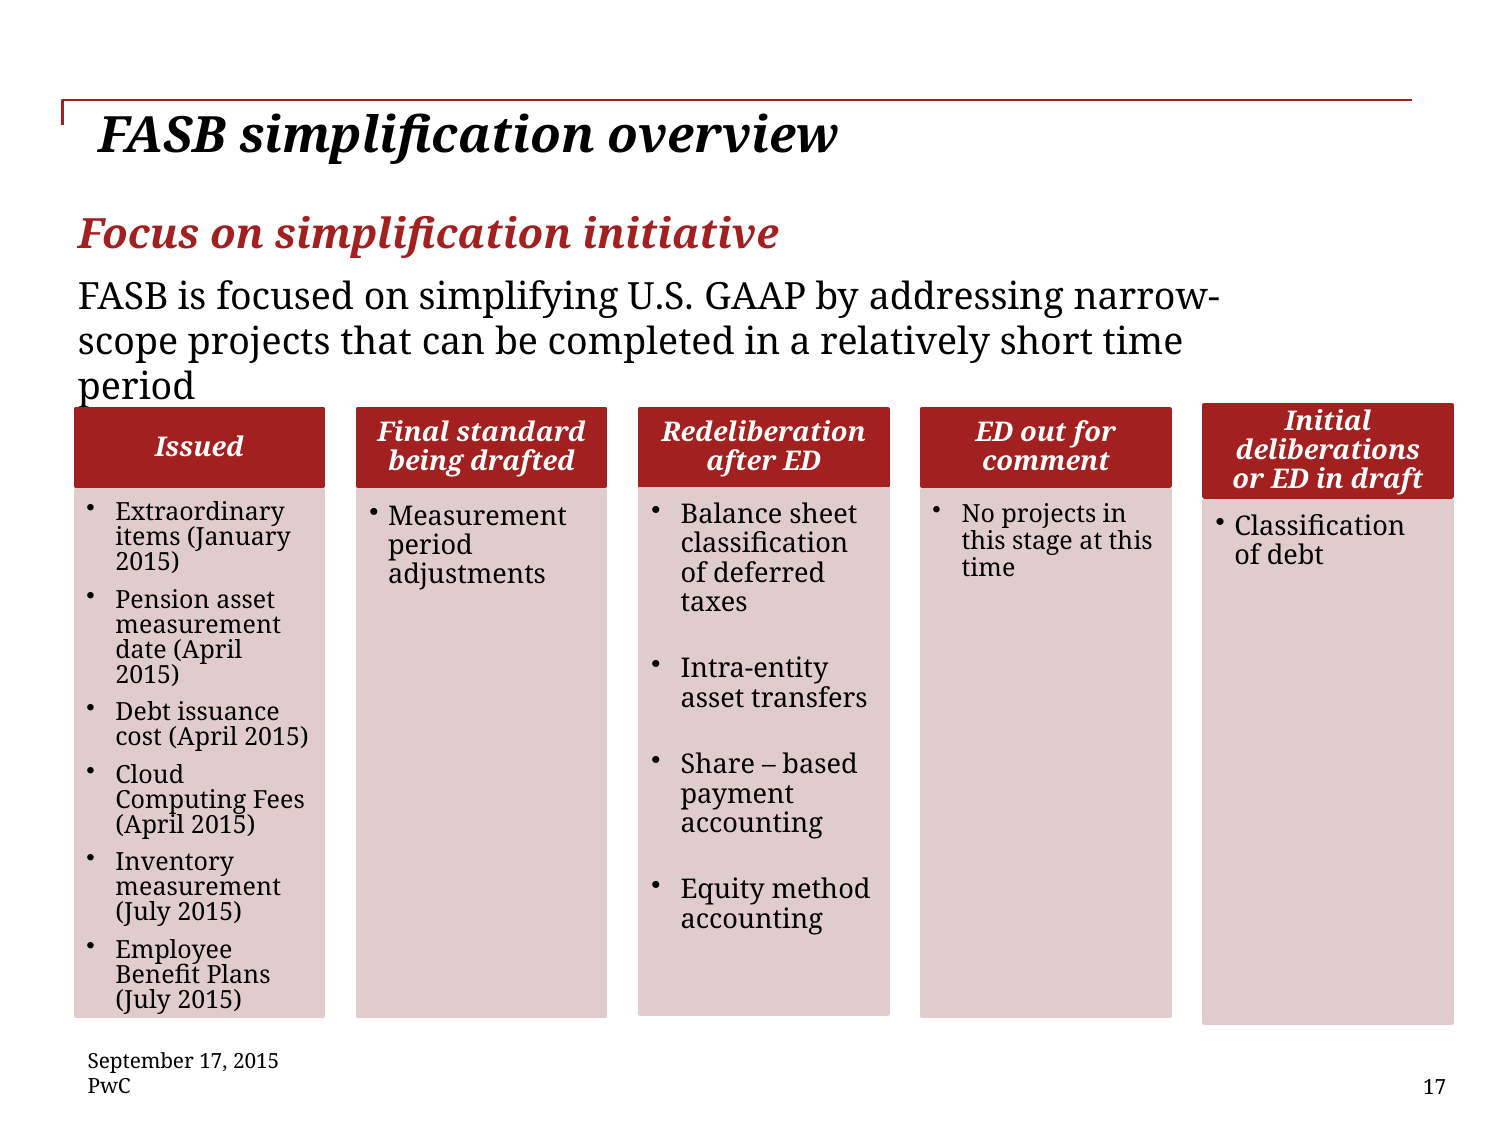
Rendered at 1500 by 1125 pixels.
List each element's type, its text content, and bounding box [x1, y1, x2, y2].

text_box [75, 404, 1453, 1023]
text_box September 17, 2015 PwC [87, 1047, 513, 1110]
slide_number 17 [1195, 1073, 1446, 1099]
text_box Focus on simplification initiative FASB is focused on simplifying U.S. GAAP by addressing narrow- scope projects that can be completed in a relatively short time period [75, 207, 1277, 389]
title FASB simplification overview [75, 102, 1402, 253]
